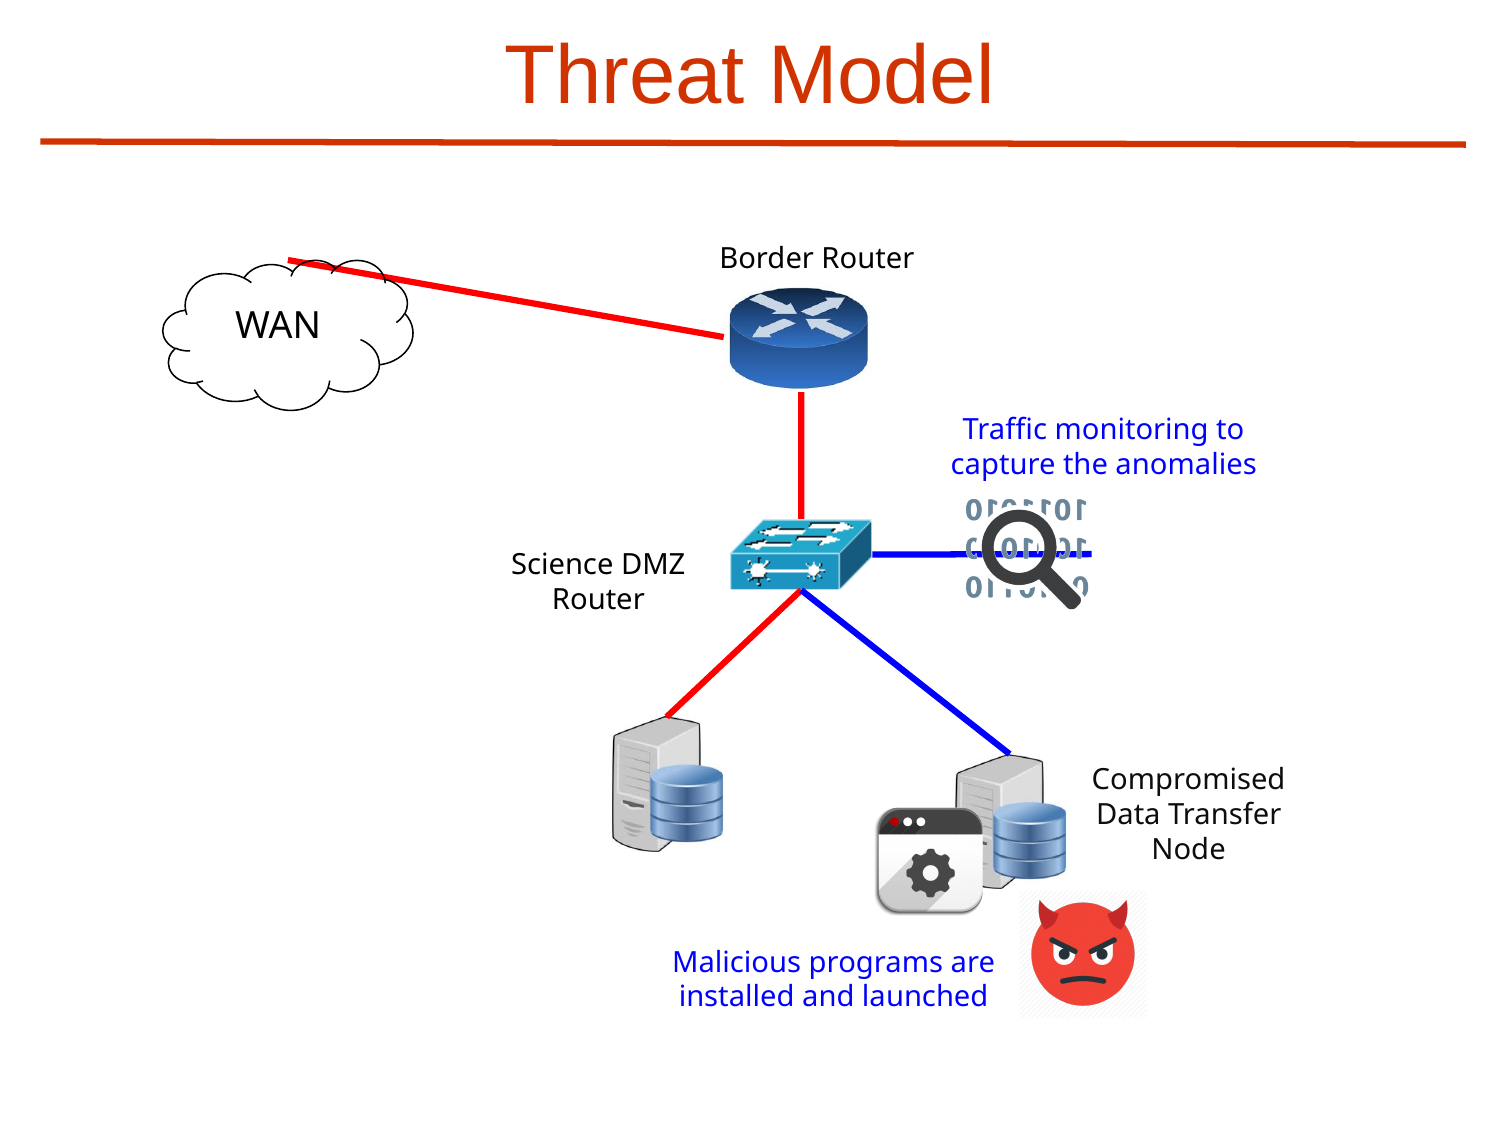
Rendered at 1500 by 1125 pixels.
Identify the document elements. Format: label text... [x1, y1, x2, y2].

text_box [162, 260, 407, 411]
text_box Malicious programs are installed and launched [646, 935, 1014, 1021]
text_box Traffic monitoring to capture the anomalies [1082, 403, 1297, 488]
picture [873, 803, 987, 916]
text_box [412, 281, 1078, 890]
picture [1018, 889, 1148, 1019]
text_box Border Router [699, 231, 935, 280]
text_box WAN [220, 293, 337, 353]
picture [960, 494, 1092, 614]
title Threat Model [0, 24, 1500, 128]
text_box Compromised Data Transfer Node [1082, 753, 1307, 873]
